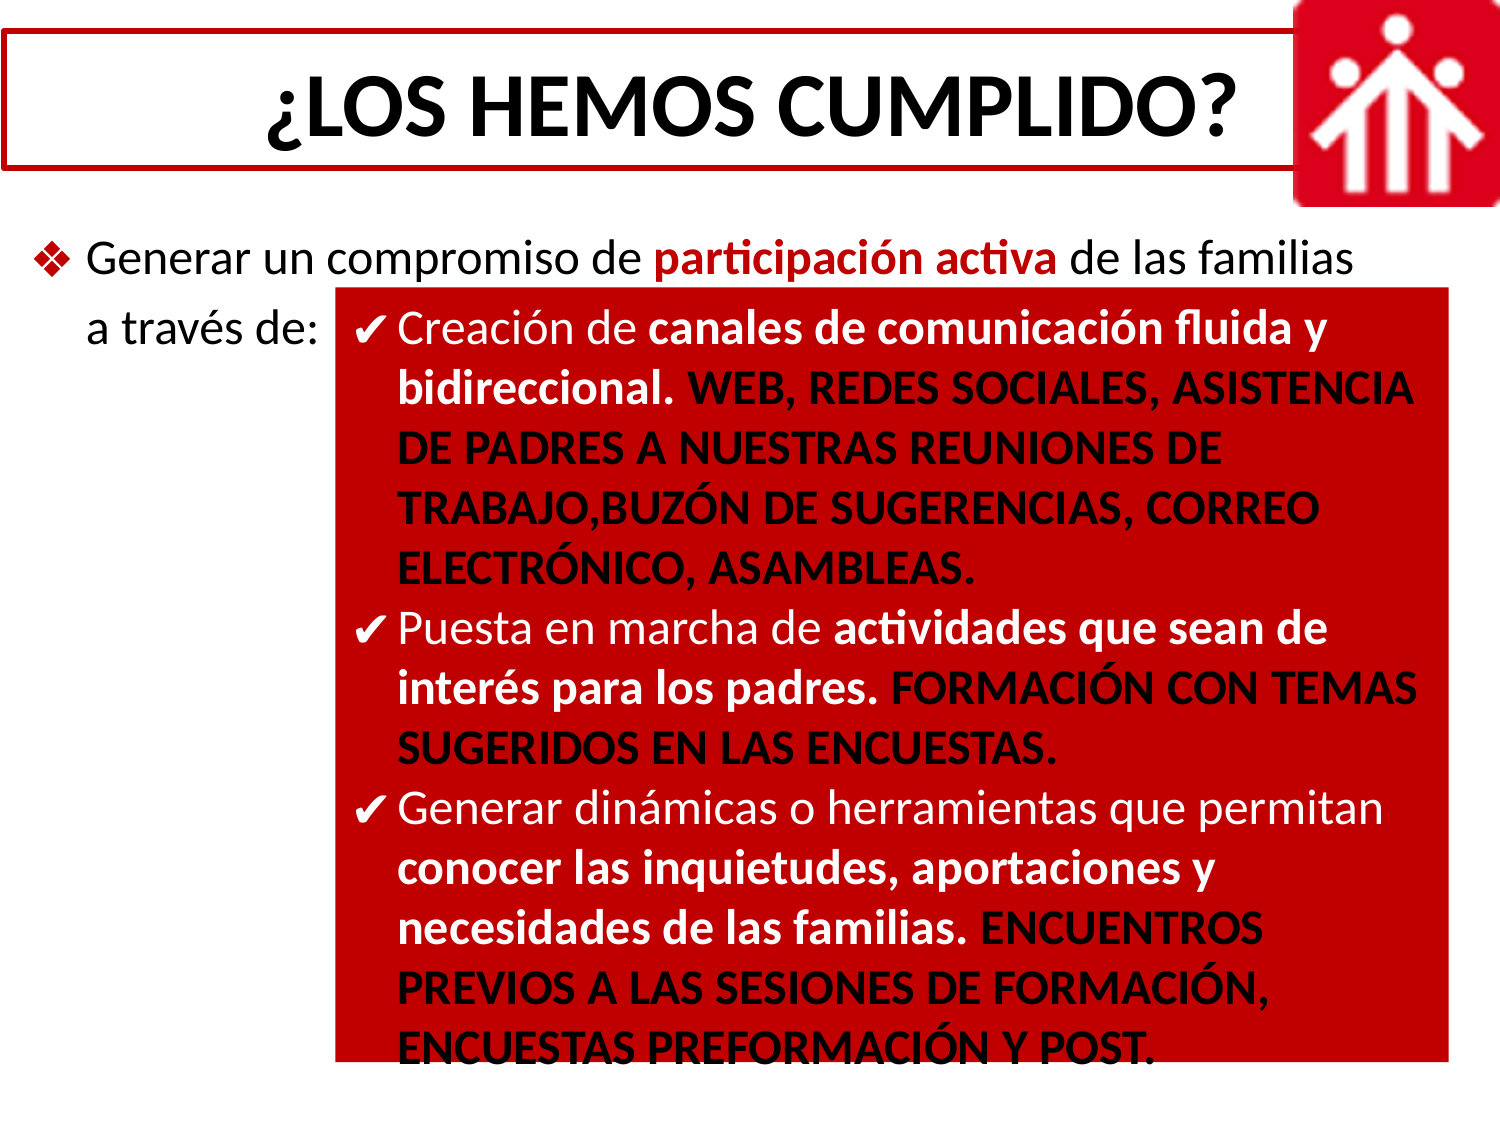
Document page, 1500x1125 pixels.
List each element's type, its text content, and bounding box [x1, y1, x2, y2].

text_box [19, 147, 1449, 305]
title ¿LOS HEMOS CUMPLIDO? [3, 30, 1288, 169]
picture [1293, 0, 1500, 207]
text_box Creación de canales de comunicación fluida y bidireccional. WEB, REDES SOCIALES, ASISTENCIA DE PADRES A NUESTRAS REUNIONES DE TRABAJO,BUZÓN DE SUGERENCIAS, CORREO ELECTRÓNICO, ASAMBLEAS. Puesta en marcha de actividades que sean de interés para los padres. FORMACIÓN CON TEMAS SUGERIDOS EN LAS ENCUESTAS. Generar dinámicas o herramientas que permitan conocer las inquietudes, aportaciones y necesidades de las familias. ENCUENTROS PREVIOS A LAS SESIONES DE FORMACIÓN, ENCUESTAS PREFORMACIÓN Y POST. [335, 287, 1449, 1063]
list Generar un compromiso de participación activa de las familias a través de: [14, 216, 335, 572]
